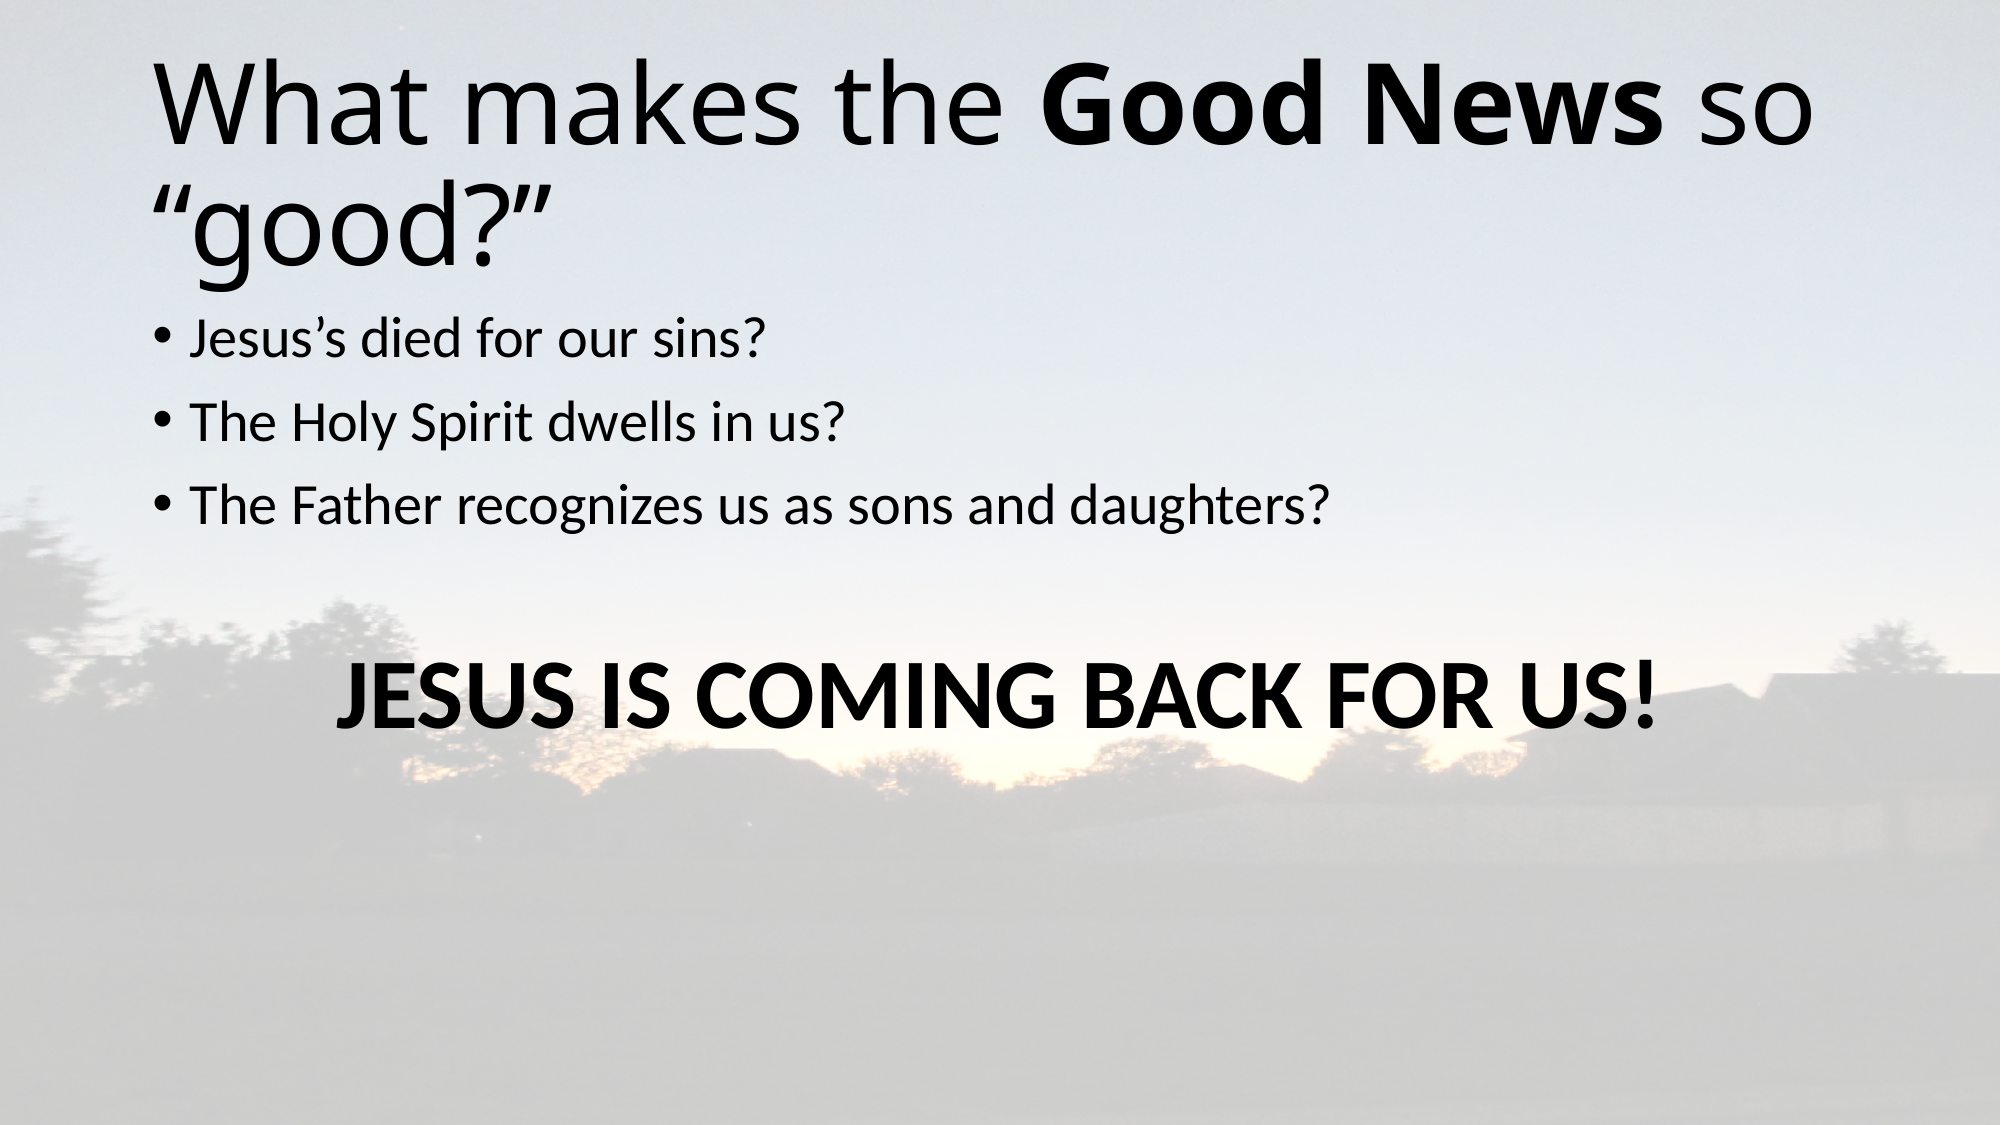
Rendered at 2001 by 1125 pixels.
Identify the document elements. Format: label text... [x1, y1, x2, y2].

list Jesus’s died for our sins? The Holy Spirit dwells in us? The Father recognizes us as sons and daughters? JESUS IS COMING BACK FOR US! [137, 299, 1863, 1014]
title What makes the Good News so “good?” [137, 59, 2000, 278]
